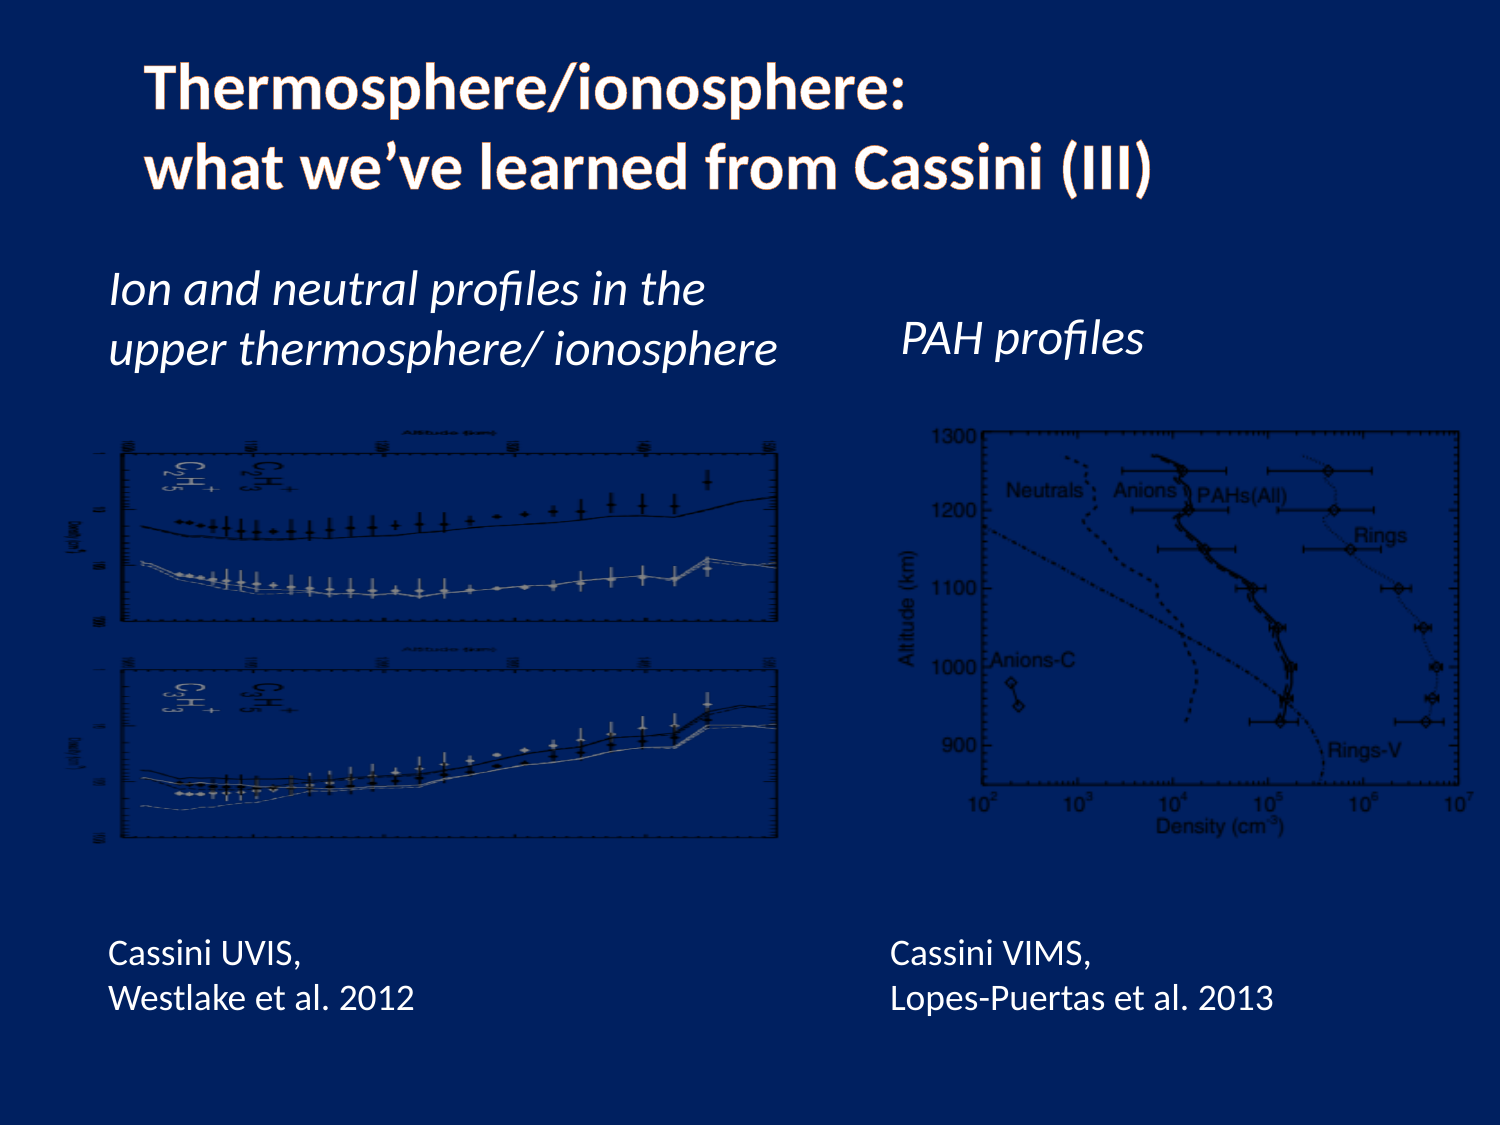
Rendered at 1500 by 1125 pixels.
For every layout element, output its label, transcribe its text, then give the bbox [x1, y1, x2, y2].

text_box Ion and neutral profiles in the upper thermosphere/ ionosphere [93, 248, 837, 383]
text_box PAH profiles [885, 297, 1469, 372]
picture [875, 420, 1480, 844]
text_box Cassini UVIS, Westlake et al. 2012 [93, 920, 640, 1026]
text_box Thermosphere/ionosphere: what we’ve learned from Cassini (III) [128, 35, 1428, 210]
text_box Cassini VIMS, Lopes-Puertas et al. 2013 [875, 920, 1422, 1026]
picture [219, 252, 643, 1012]
